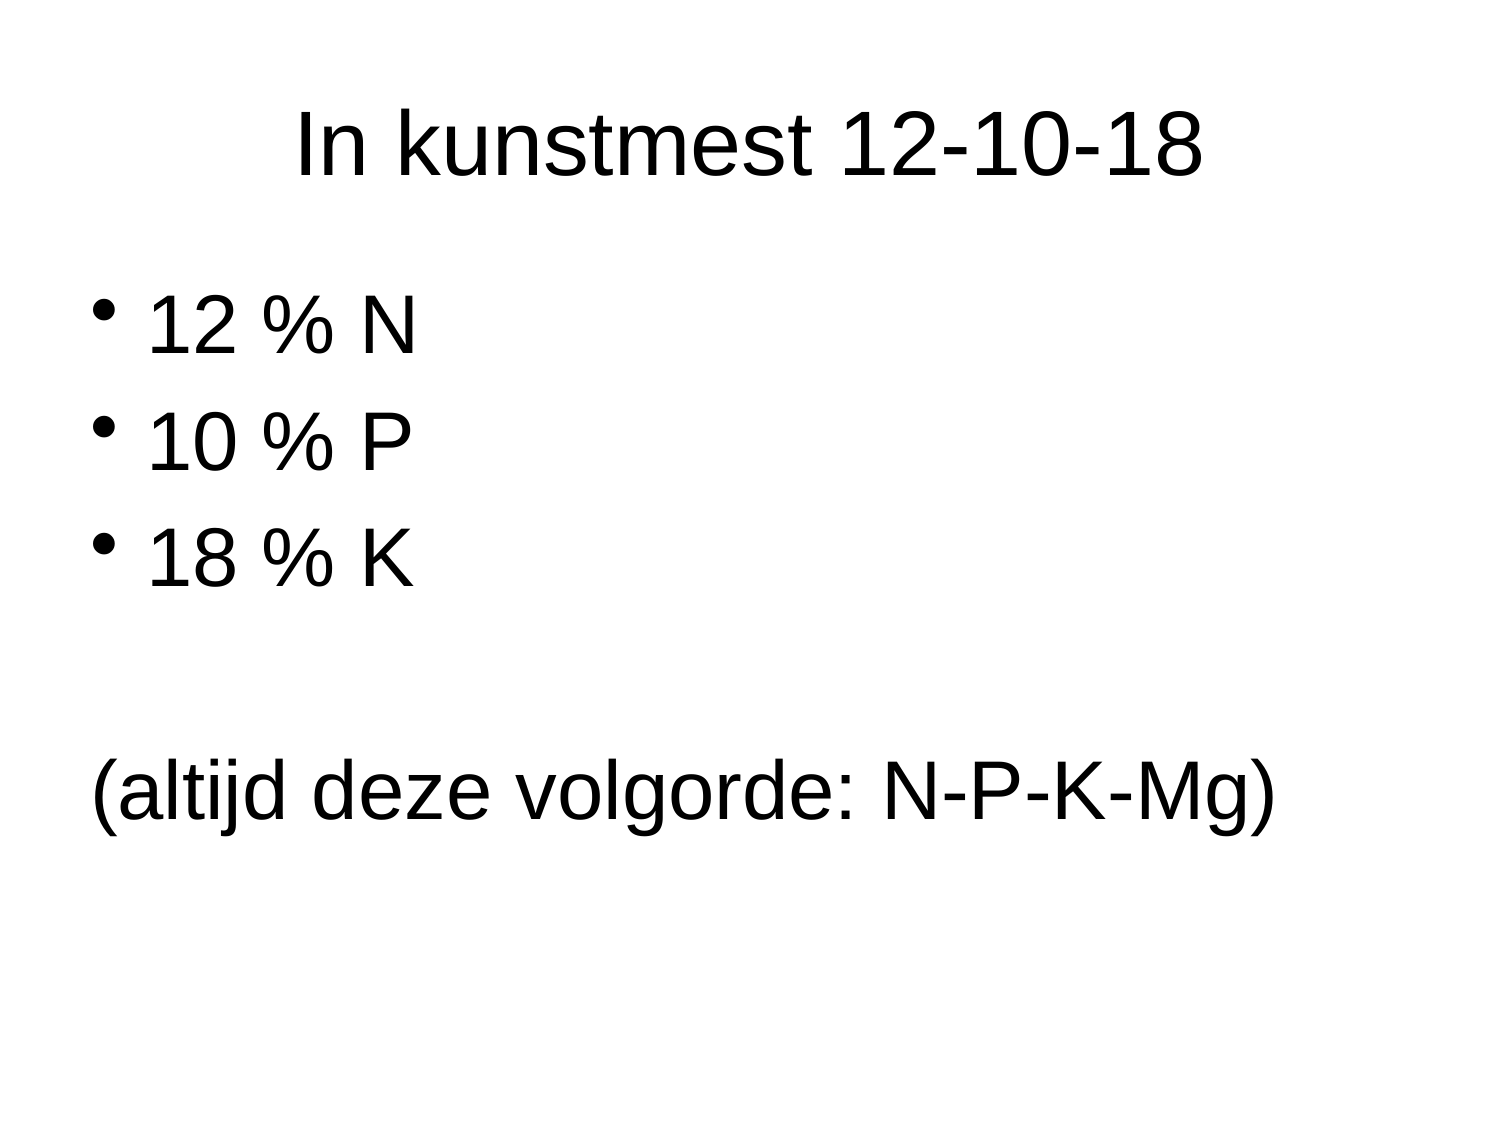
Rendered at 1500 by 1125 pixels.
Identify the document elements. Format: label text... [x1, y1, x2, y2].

list 12 % N 10 % P 18 % K (altijd deze volgorde: N-P-K-Mg) [75, 262, 1425, 1005]
title In kunstmest 12-10-18 [75, 45, 1425, 233]
